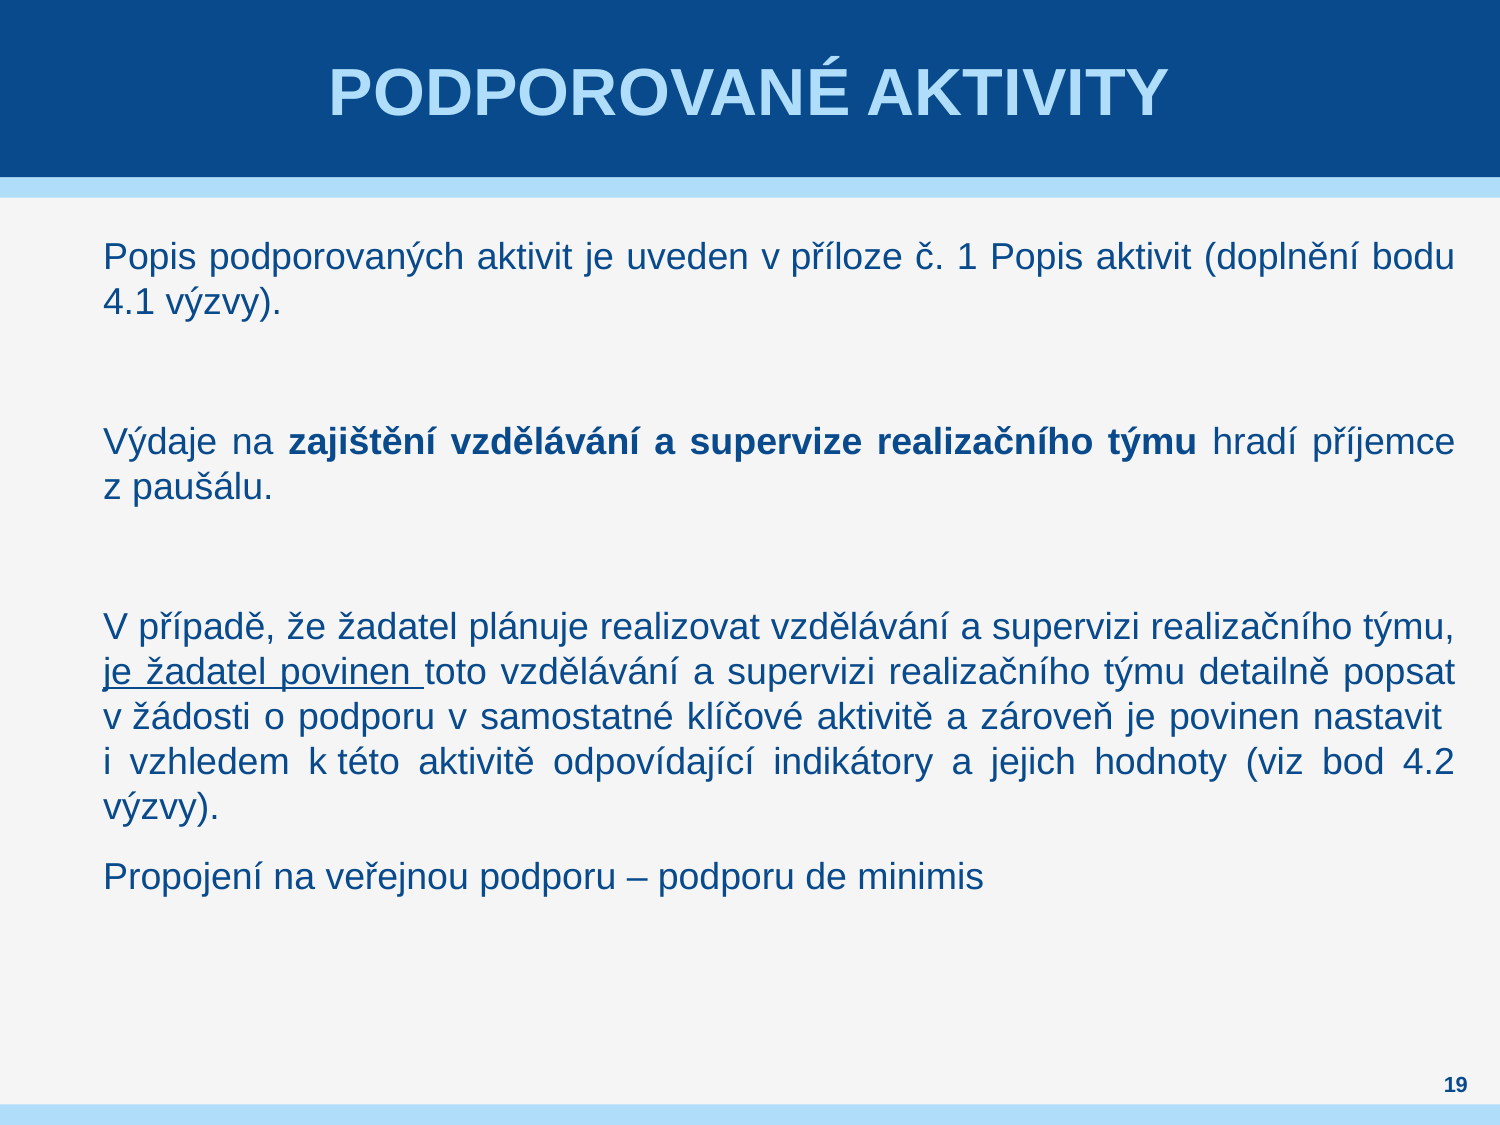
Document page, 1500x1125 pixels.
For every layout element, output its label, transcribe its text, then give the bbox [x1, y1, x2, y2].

title Podporované aktivity [59, 0, 1441, 178]
slide_number 19 [1417, 1068, 1495, 1099]
text_box Popis podporovaných aktivit je uveden v příloze č. 1 Popis aktivit (doplnění bodu 4.1 výzvy). Výdaje na zajištění vzdělávání a supervize realizačního týmu hradí příjemce z paušálu. V případě, že žadatel plánuje realizovat vzdělávání a supervizi realizačního týmu, je žadatel povinen toto vzdělávání a supervizi realizačního týmu detailně popsat v žádosti o podporu v samostatné klíčové aktivitě a zároveň je povinen nastavit i vzhledem k této aktivitě odpovídající indikátory a jejich hodnoty (viz bod 4.2 výzvy). Propojení na veřejnou podporu – podporu de minimis [88, 224, 1471, 905]
